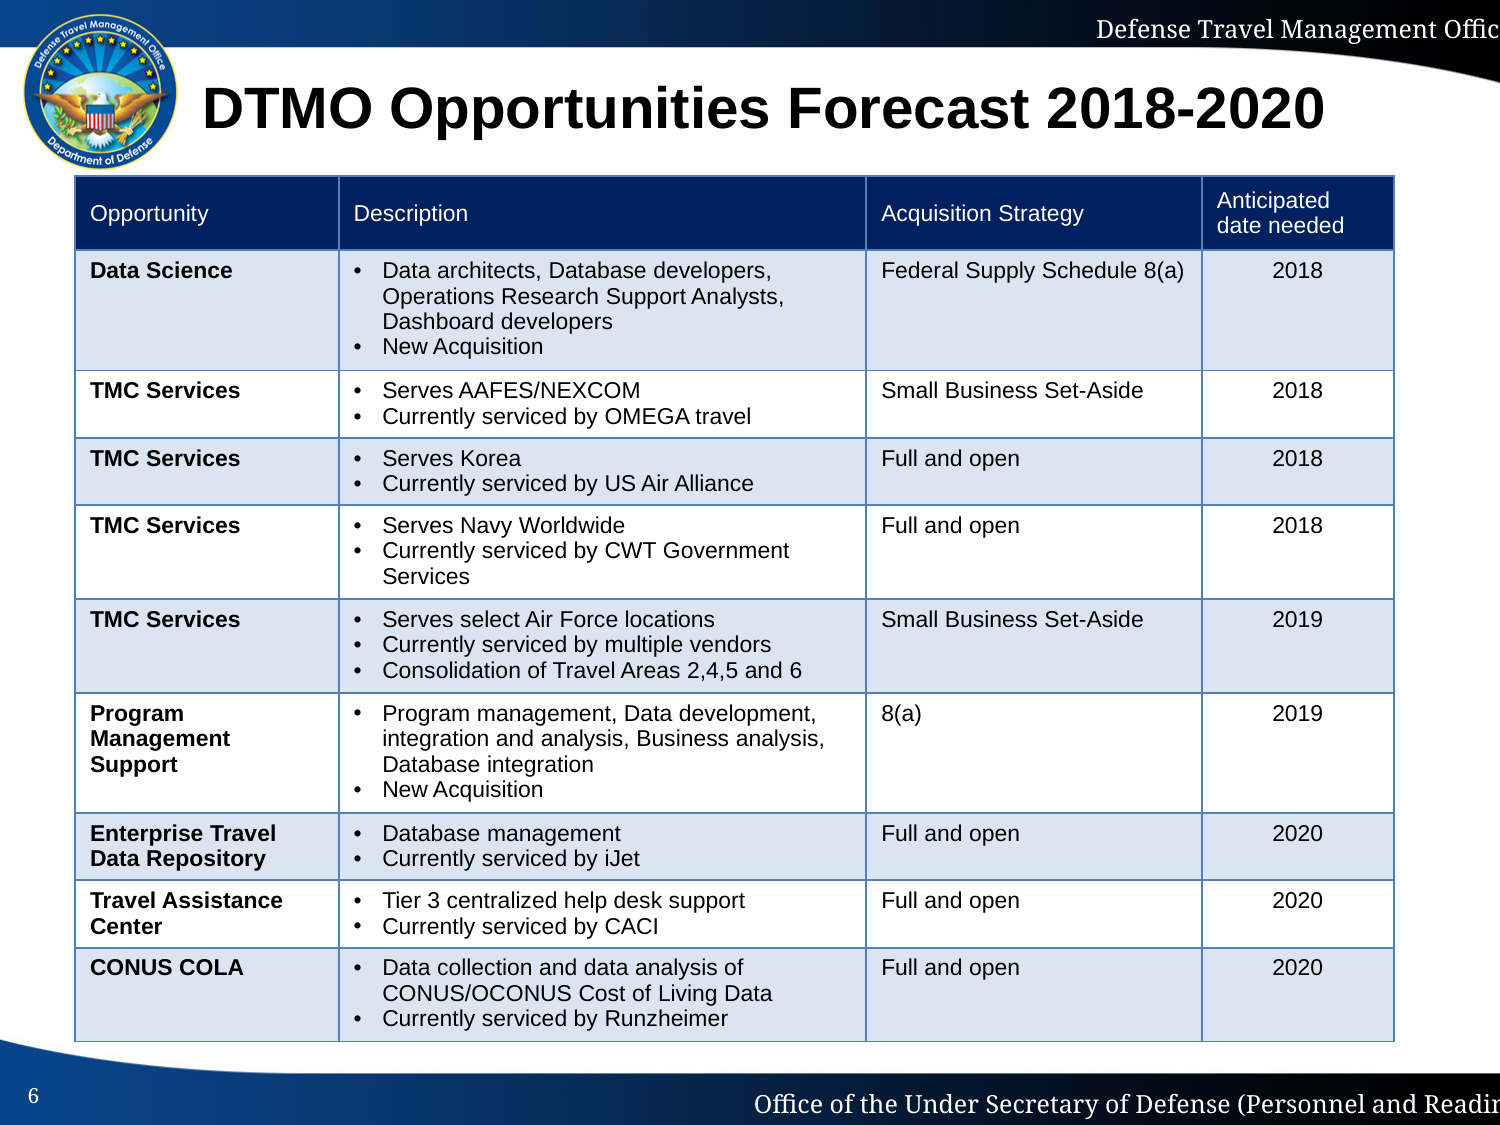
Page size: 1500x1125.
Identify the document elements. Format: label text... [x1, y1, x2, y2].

table_cell Data Science [76, 251, 338, 370]
table_header Acquisition Strategy [867, 177, 1201, 249]
table_cell Data collection and data analysis of CONUS/OCONUS Cost of Living Data Currently serviced by Runzheimer [340, 949, 865, 1041]
table_cell Serves Navy Worldwide Currently serviced by CWT Government Services [340, 506, 865, 598]
table_cell 2018 [1203, 371, 1393, 437]
table_cell Serves select Air Force locations Currently serviced by multiple vendors Consolidation of Travel Areas 2,4,5 and 6 [340, 600, 865, 692]
table_cell Program management, Data development, integration and analysis, Business analysis, Database integration New Acquisition [340, 694, 865, 812]
table_cell 2019 [1203, 600, 1393, 692]
table_cell Federal Supply Schedule 8(a) [867, 251, 1201, 370]
table_cell Serves AAFES/NEXCOM Currently serviced by OMEGA travel [340, 371, 865, 437]
table_cell Small Business Set-Aside [867, 600, 1201, 692]
table_cell 2020 [1203, 949, 1393, 1041]
table_cell 2018 [1203, 439, 1393, 504]
table_cell Full and open [867, 814, 1201, 879]
picture [0, 0, 1500, 173]
table_cell Tier 3 centralized help desk support Currently serviced by CACI [340, 881, 865, 947]
slide_number 6 [12, 1074, 363, 1125]
table_cell Full and open [867, 506, 1201, 598]
table_cell Full and open [867, 439, 1201, 504]
table_cell Full and open [867, 881, 1201, 947]
table_header Opportunity [76, 177, 338, 249]
table_cell Database management Currently serviced by iJet [340, 814, 865, 879]
table_cell 2020 [1203, 881, 1393, 947]
table_cell TMC Services [76, 506, 338, 598]
table_cell Serves Korea Currently serviced by US Air Alliance [340, 439, 865, 504]
table_cell Travel Assistance Center [76, 881, 338, 947]
table_cell Full and open [867, 949, 1201, 1041]
table_cell 2020 [1203, 814, 1393, 879]
table_header Anticipated date needed [1203, 177, 1393, 249]
table_cell TMC Services [76, 371, 338, 437]
table_cell Enterprise Travel Data Repository [76, 814, 338, 879]
text_box DTMO Opportunities Forecast 2018-2020 [187, 62, 1488, 148]
table_cell 8(a) [867, 694, 1201, 812]
table_cell TMC Services [76, 439, 338, 504]
table_cell Small Business Set-Aside [867, 371, 1201, 437]
table_cell Data architects, Database developers, Operations Research Support Analysts, Dashboard developers New Acquisition [340, 251, 865, 370]
table_cell CONUS COLA [76, 949, 338, 1041]
table_cell 2018 [1203, 506, 1393, 598]
table_cell Program Management Support [76, 694, 338, 812]
table_header Description [340, 177, 865, 249]
table_cell TMC Services [76, 600, 338, 692]
table_cell 2018 [1203, 251, 1393, 370]
picture [0, 1037, 1500, 1125]
table_cell 2019 [1203, 694, 1393, 812]
